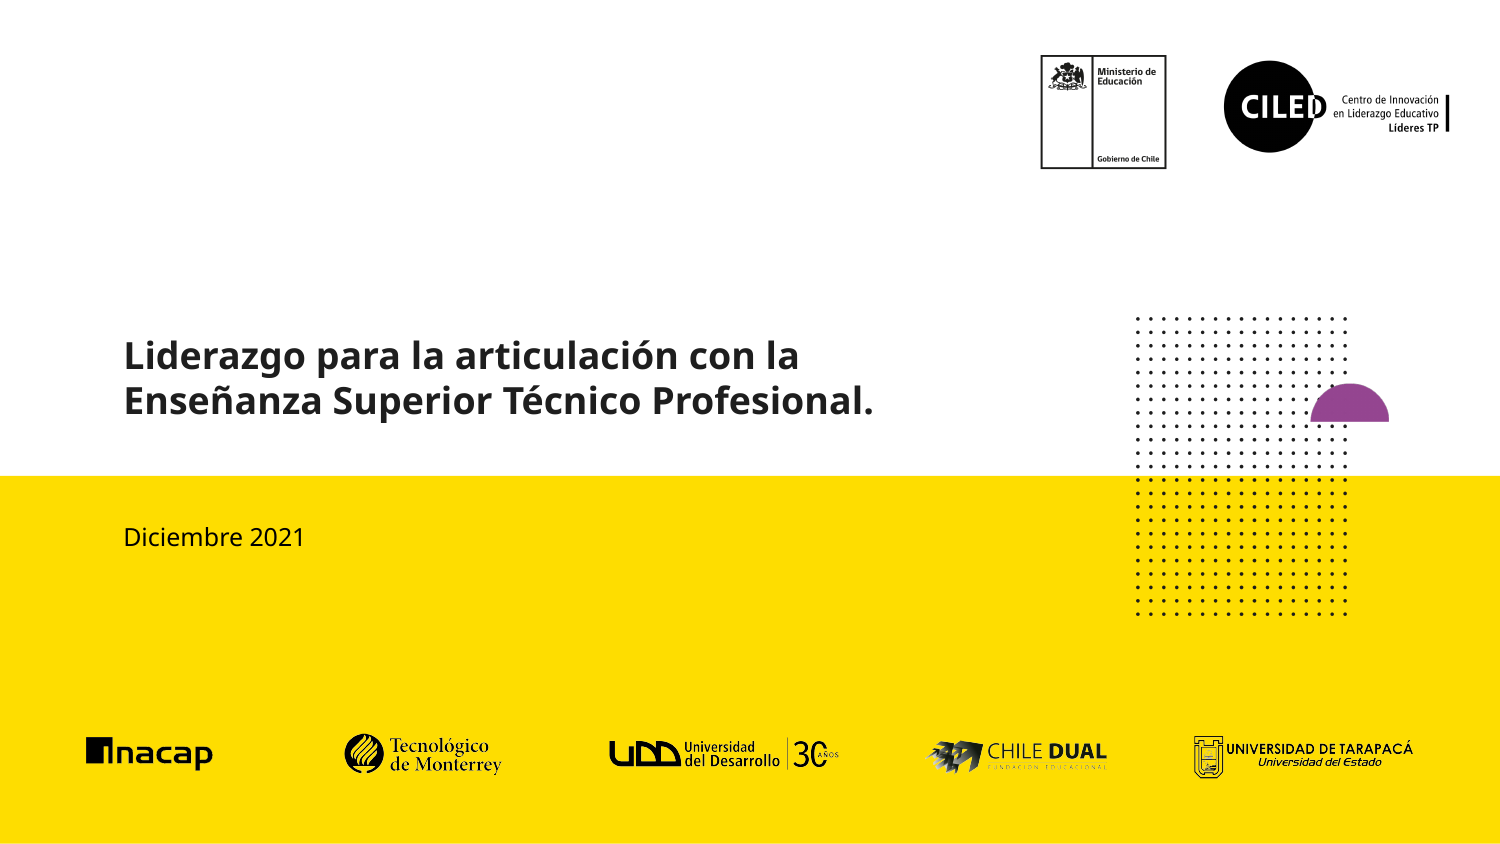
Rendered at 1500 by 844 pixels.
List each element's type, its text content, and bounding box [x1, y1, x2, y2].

picture [340, 726, 508, 782]
text_box [0, 475, 1500, 844]
text_box Liderazgo para la articulación con la Enseñanza Superior Técnico Profesional. [108, 317, 925, 449]
picture [80, 685, 217, 822]
picture [1178, 724, 1420, 784]
picture [1135, 316, 1389, 616]
picture [1014, 29, 1490, 178]
picture [915, 728, 1121, 784]
picture [602, 731, 844, 777]
text_box Diciembre 2021 [108, 506, 974, 567]
